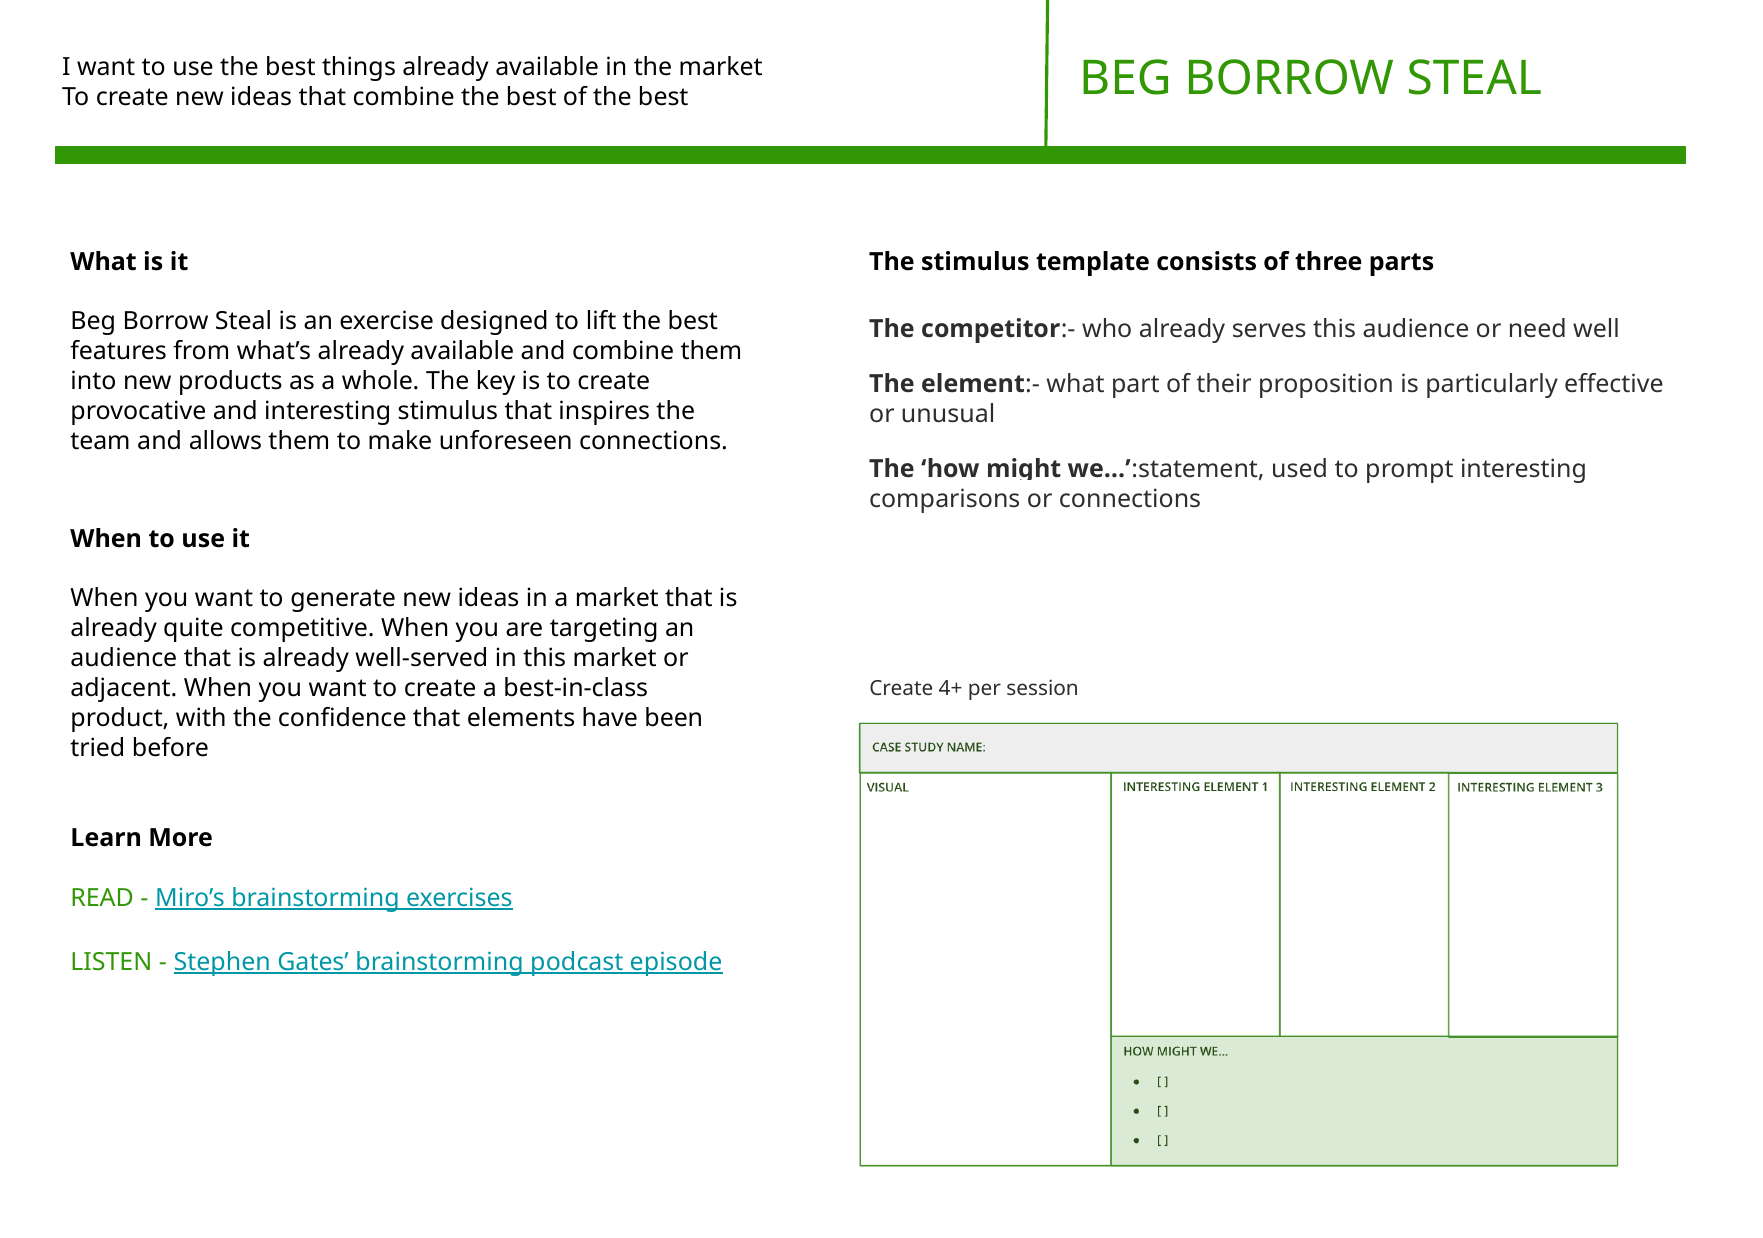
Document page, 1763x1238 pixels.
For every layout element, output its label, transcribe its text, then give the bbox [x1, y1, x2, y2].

text_box [1049, 147, 1686, 164]
text_box [55, 147, 1045, 164]
text_box The stimulus template consists of three parts The competitor:- who already serves this audience or need well The element:- what part of their proposition is particularly effective or unusual The ‘how might we…’:statement, used to prompt interesting comparisons or connections [854, 230, 1686, 582]
picture [854, 716, 1627, 1179]
title I want to use the best things already available in the market To create new ideas that combine the best of the best [42, 31, 1686, 170]
text_box Create 4+ per session [854, 662, 1347, 713]
text_box What is it Beg Borrow Steal is an exercise designed to lift the best features from what’s already available and combine them into new products as a whole. The key is to create provocative and interesting stimulus that inspires the team and allows them to make unforeseen connections. When to use it When you want to generate new ideas in a market that is already quite competitive. When you are targeting an audience that is already well-served in this market or adjacent. When you want to create a best-in-class product, with the confidence that elements have been tried before Learn More READ - Miro’s brainstorming exercises LISTEN - Stephen Gates’ brainstorming podcast episode [55, 230, 767, 1025]
text_box BEG BORROW STEAL [1064, 31, 1763, 120]
